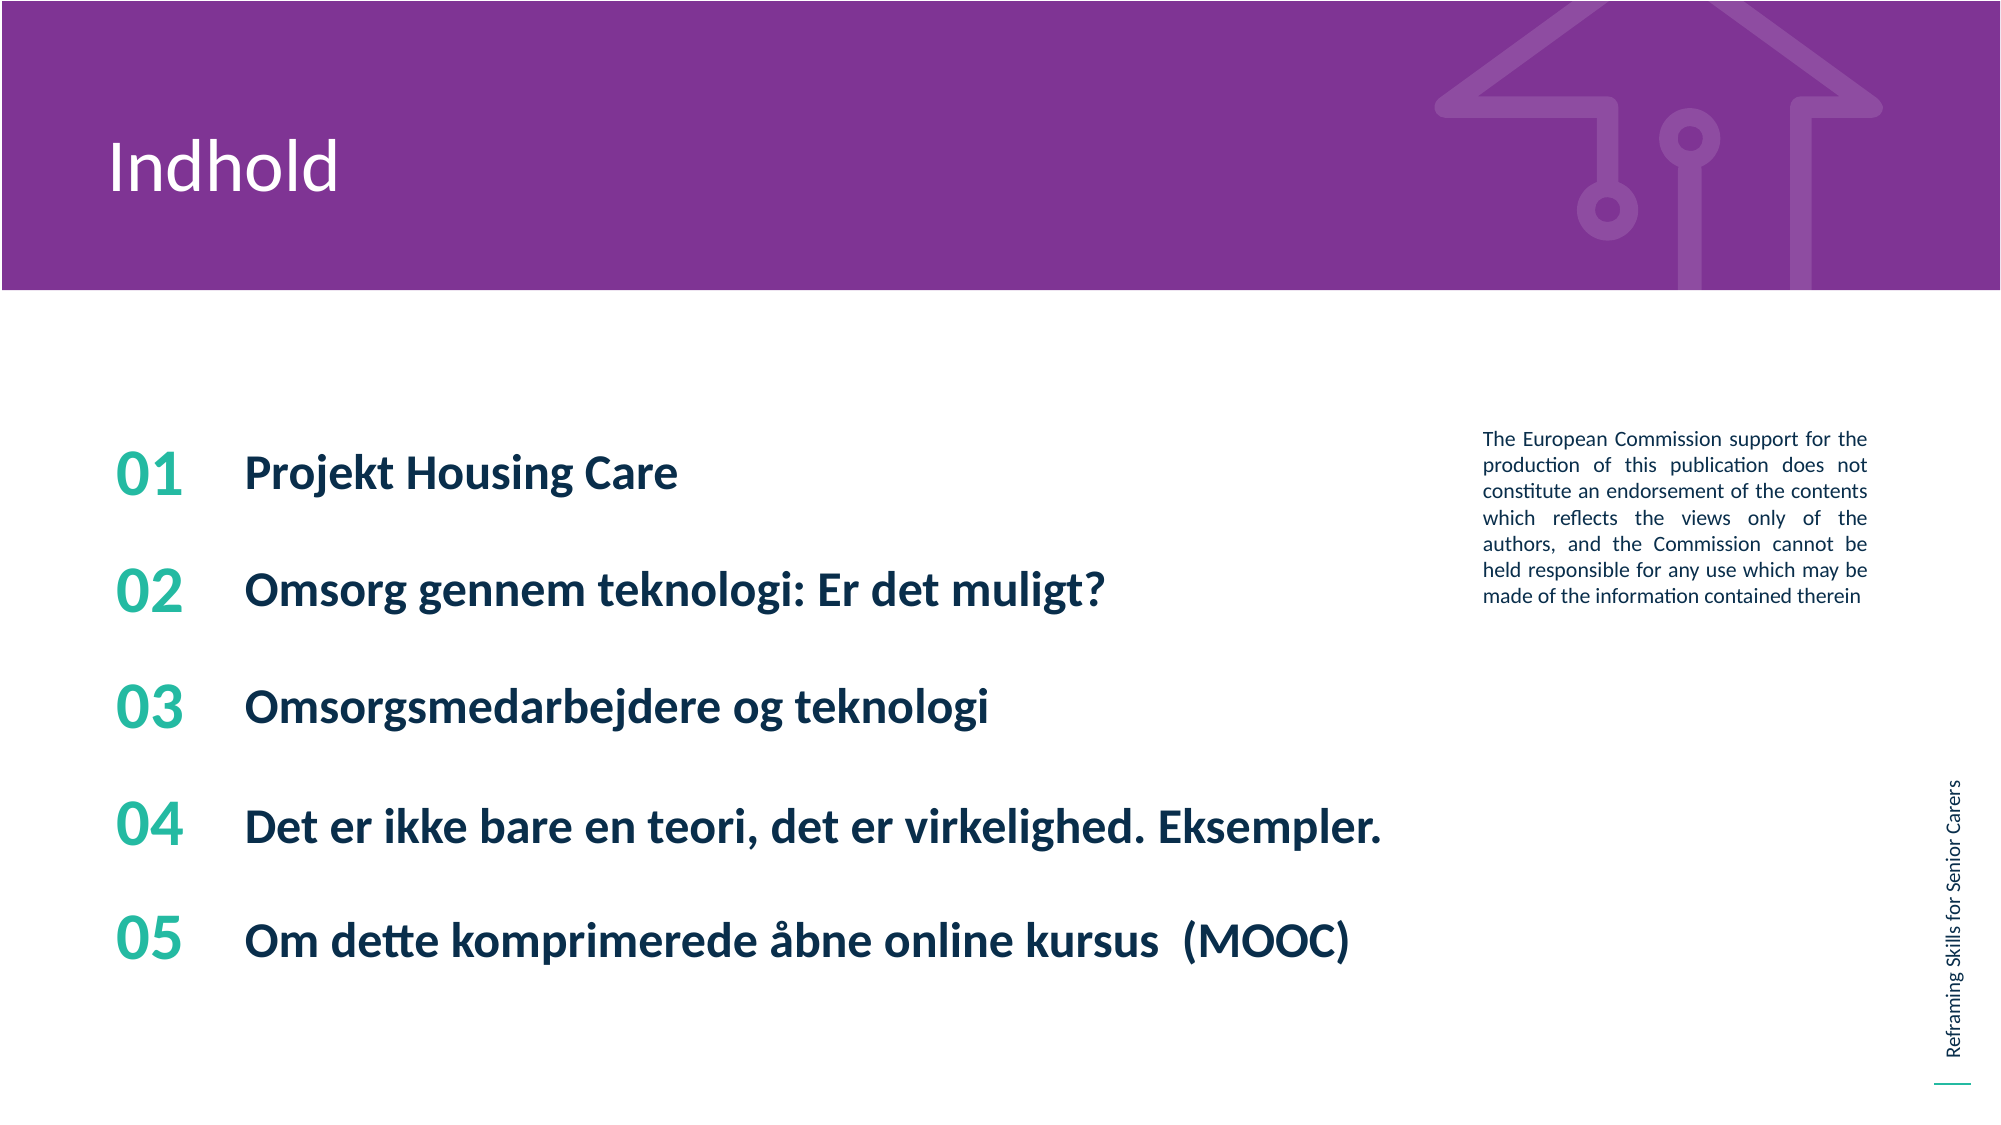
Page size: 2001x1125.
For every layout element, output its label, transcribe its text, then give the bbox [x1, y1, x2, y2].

list Om dette komprimerede åbne online kursus (MOOC) [229, 881, 1440, 995]
list 02 [92, 534, 208, 648]
list Omsorg gennem teknologi: Er det muligt? [229, 534, 1358, 648]
list Omsorgsmedarbejdere og teknologi [229, 650, 1358, 764]
list 01 [92, 417, 208, 531]
list Projekt Housing Care [229, 417, 1358, 531]
list 04 [92, 767, 208, 881]
list Indhold [92, 108, 920, 227]
list Det er ikke bare en teori, det er virkelighed. Eksempler. [229, 767, 1440, 881]
list 05 [92, 881, 208, 995]
list 03 [92, 650, 208, 764]
